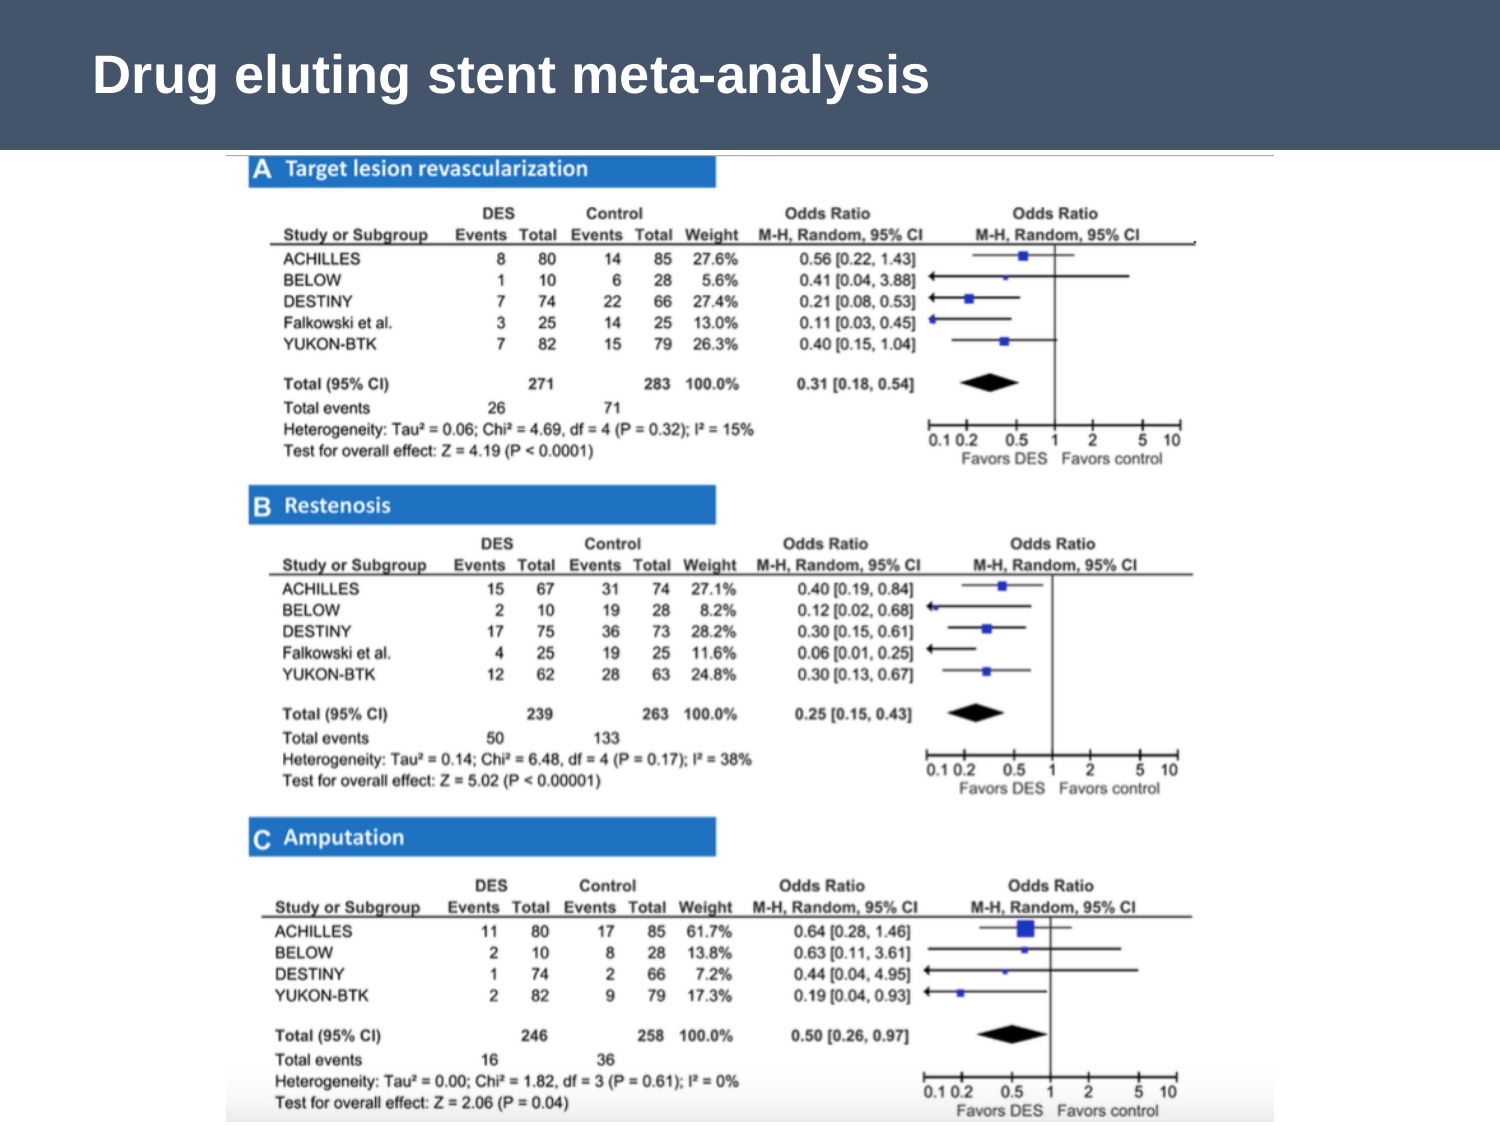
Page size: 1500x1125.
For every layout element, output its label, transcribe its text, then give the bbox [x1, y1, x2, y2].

picture [225, 155, 1275, 1122]
title Drug eluting stent meta-analysis [84, 17, 1316, 134]
